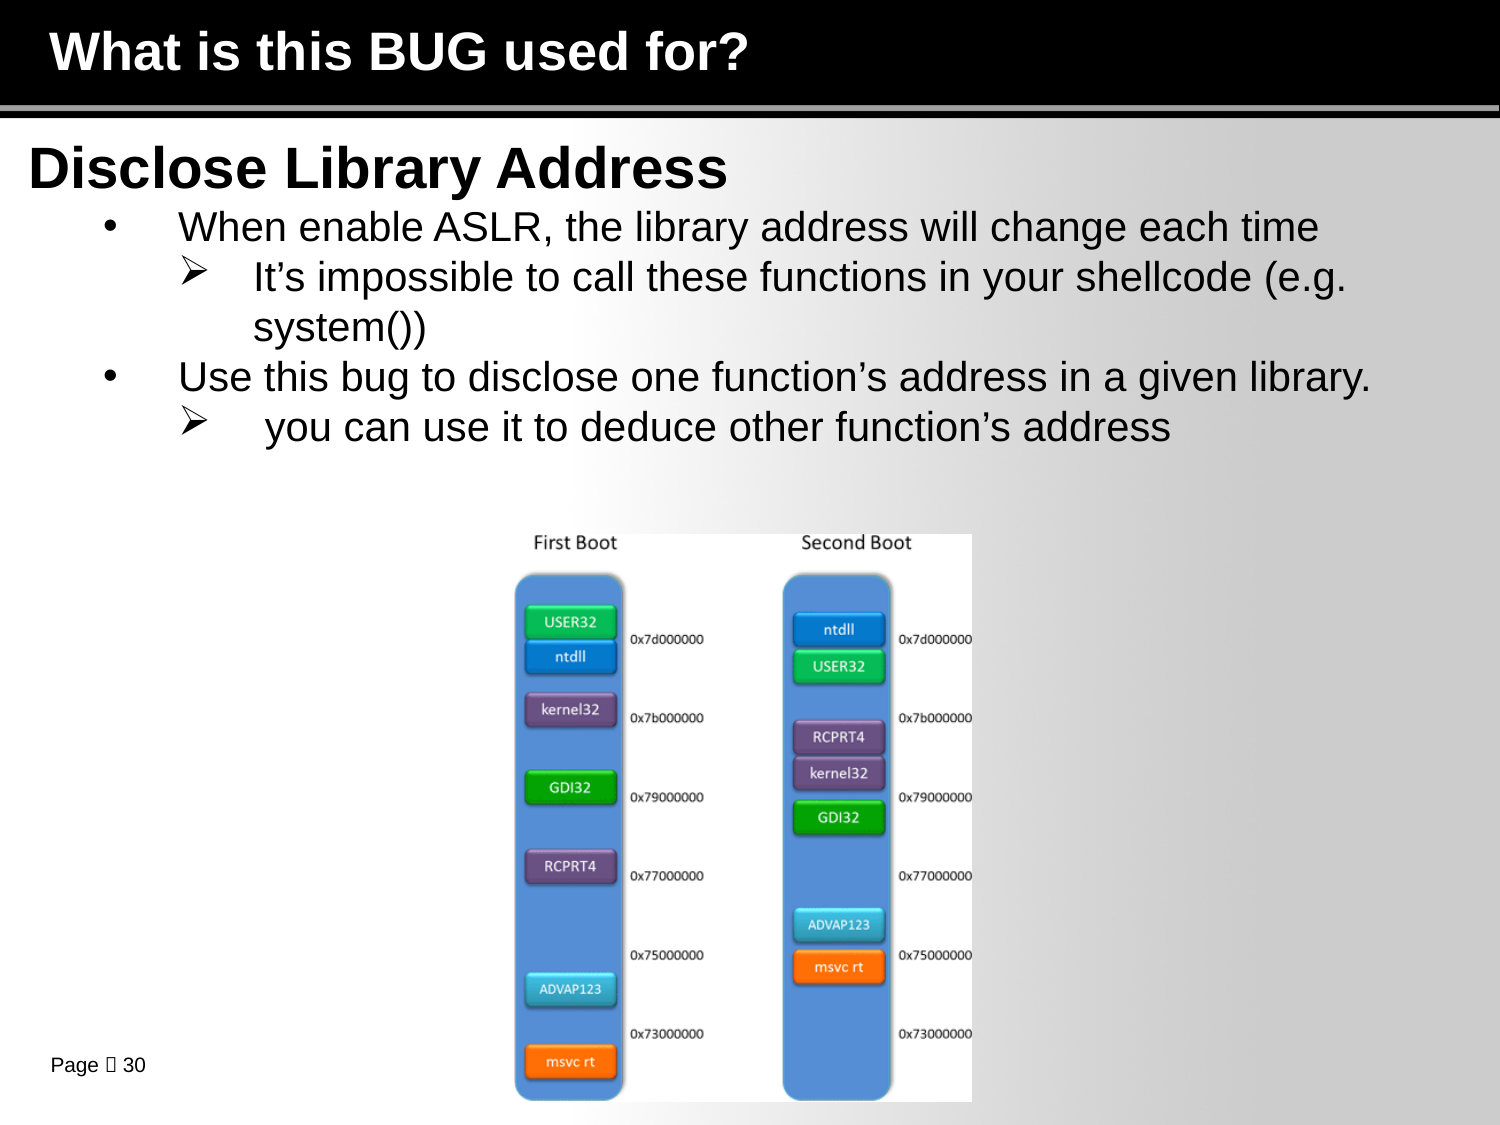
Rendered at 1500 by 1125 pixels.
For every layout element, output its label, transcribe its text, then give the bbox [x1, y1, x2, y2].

title What is this BUG used for? [49, 16, 1447, 122]
text_box Disclose Library Address When enable ASLR, the library address will change each time It’s impossible to call these functions in your shellcode (e.g. system()) Use this bug to disclose one function’s address in a given library. you can use it to deduce other function’s address [13, 122, 1500, 458]
picture [0, 0, 1500, 1125]
